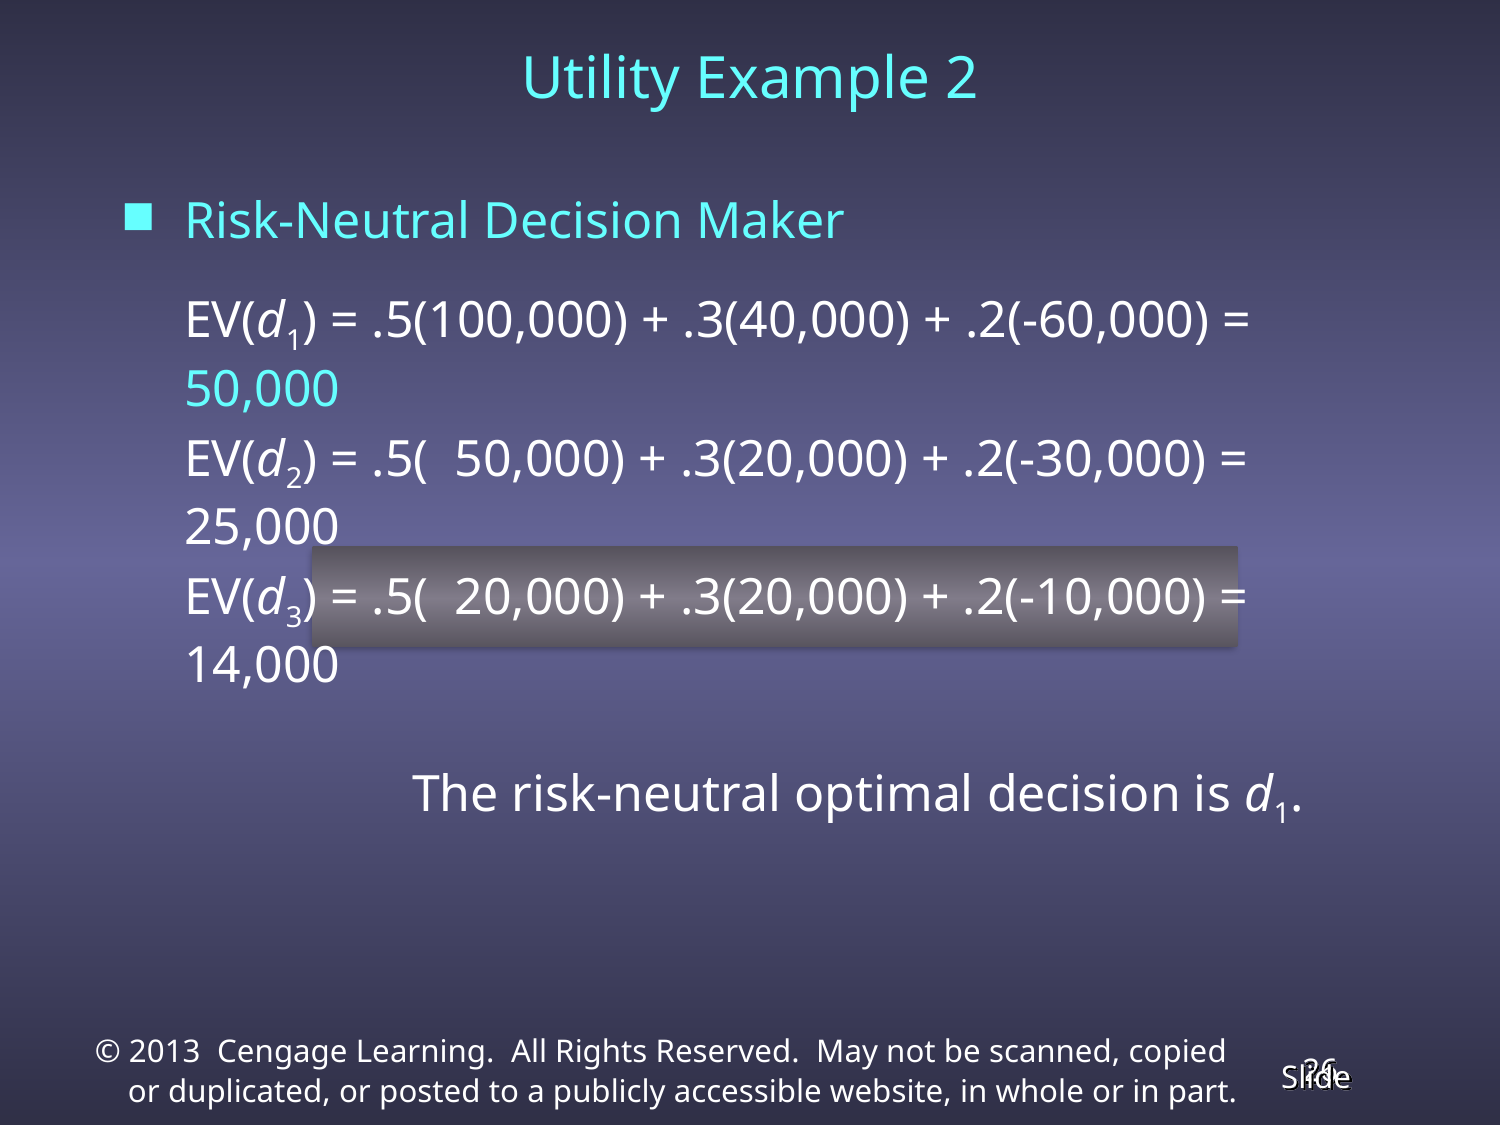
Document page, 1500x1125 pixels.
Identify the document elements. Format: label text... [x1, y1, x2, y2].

list Risk-Neutral Decision Maker EV(d1) = .5(100,000) + .3(40,000) + .2(-60,000) = 50,000 EV(d2) = .5( 50,000) + .3(20,000) + .2(-30,000) = 25,000 EV(d3) = .5( 20,000) + .3(20,000) + .2(-10,000) = 14,000 The risk-neutral optimal decision is d1. [112, 181, 1407, 736]
title Utility Example 2 [112, 8, 1388, 143]
